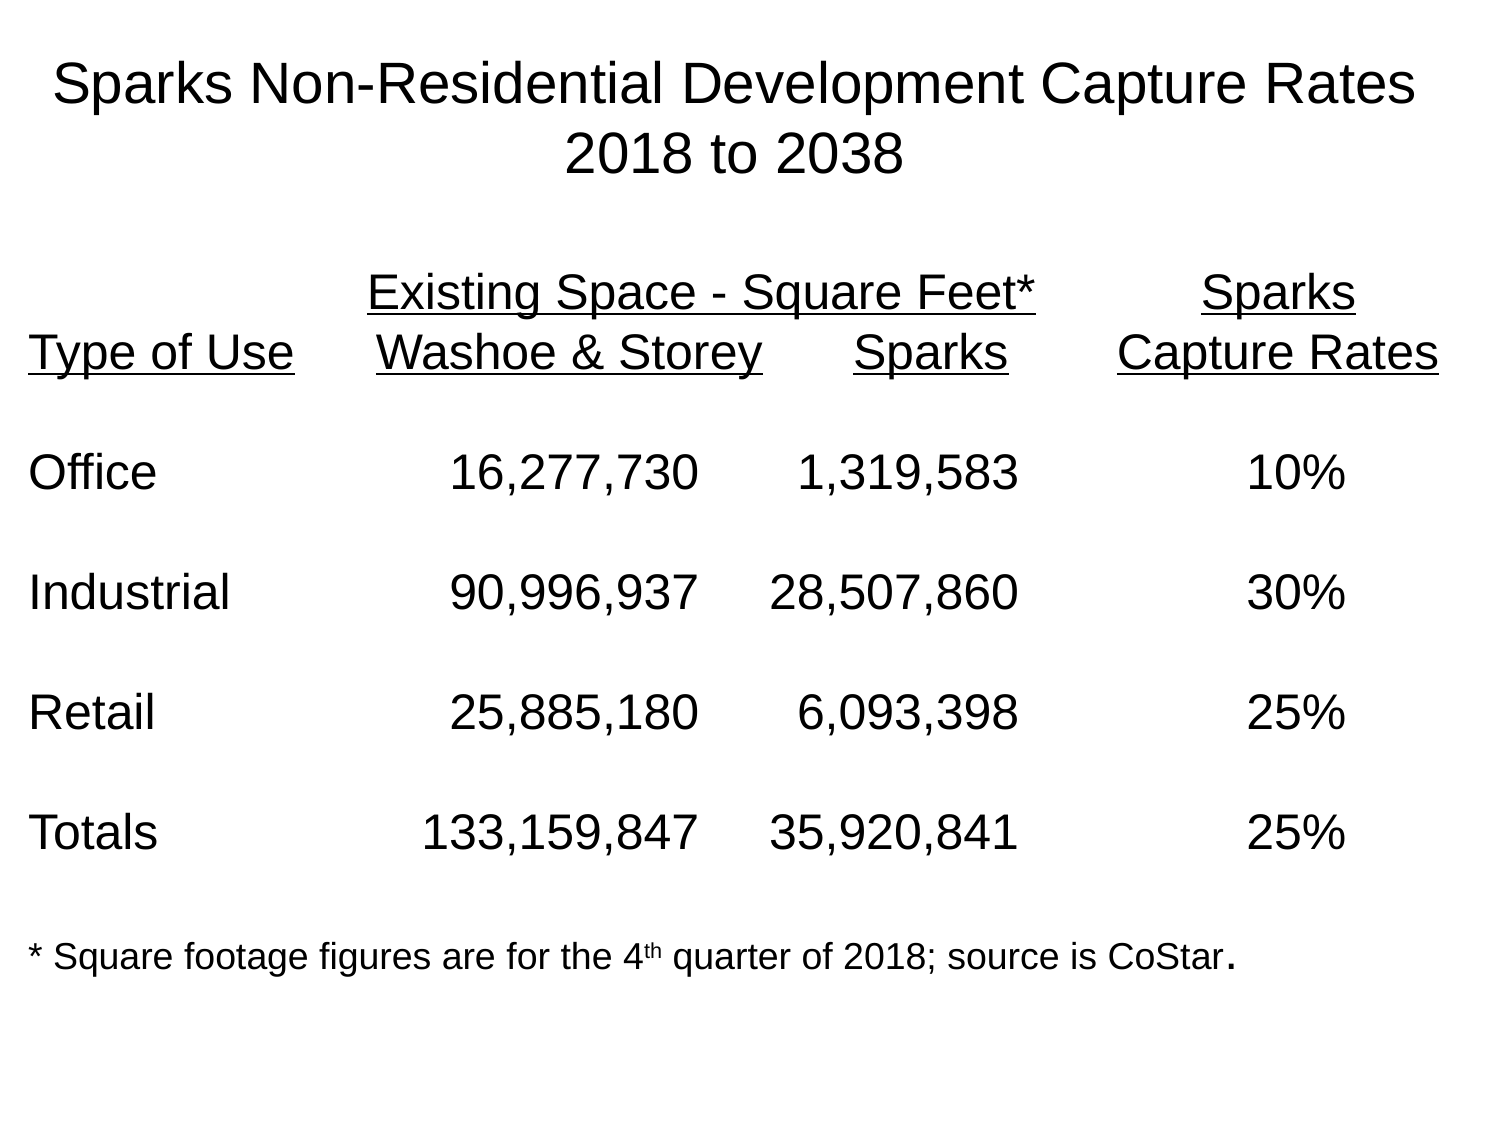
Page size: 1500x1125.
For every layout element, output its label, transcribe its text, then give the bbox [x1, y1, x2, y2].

text_box Sparks Non-Residential Development Capture Rates 2018 to 2038 [13, 37, 1458, 193]
text_box Existing Space - Square Feet* Sparks Type of Use Washoe & Storey Sparks Capture Rates Office 16,277,730 1,319,583 10% Industrial 90,996,937 28,507,860 30% Retail 25,885,180 6,093,398 25% Totals 133,159,847 35,920,841 25% * Square footage figures are for the 4th quarter of 2018; source is CoStar. [13, 252, 1485, 988]
